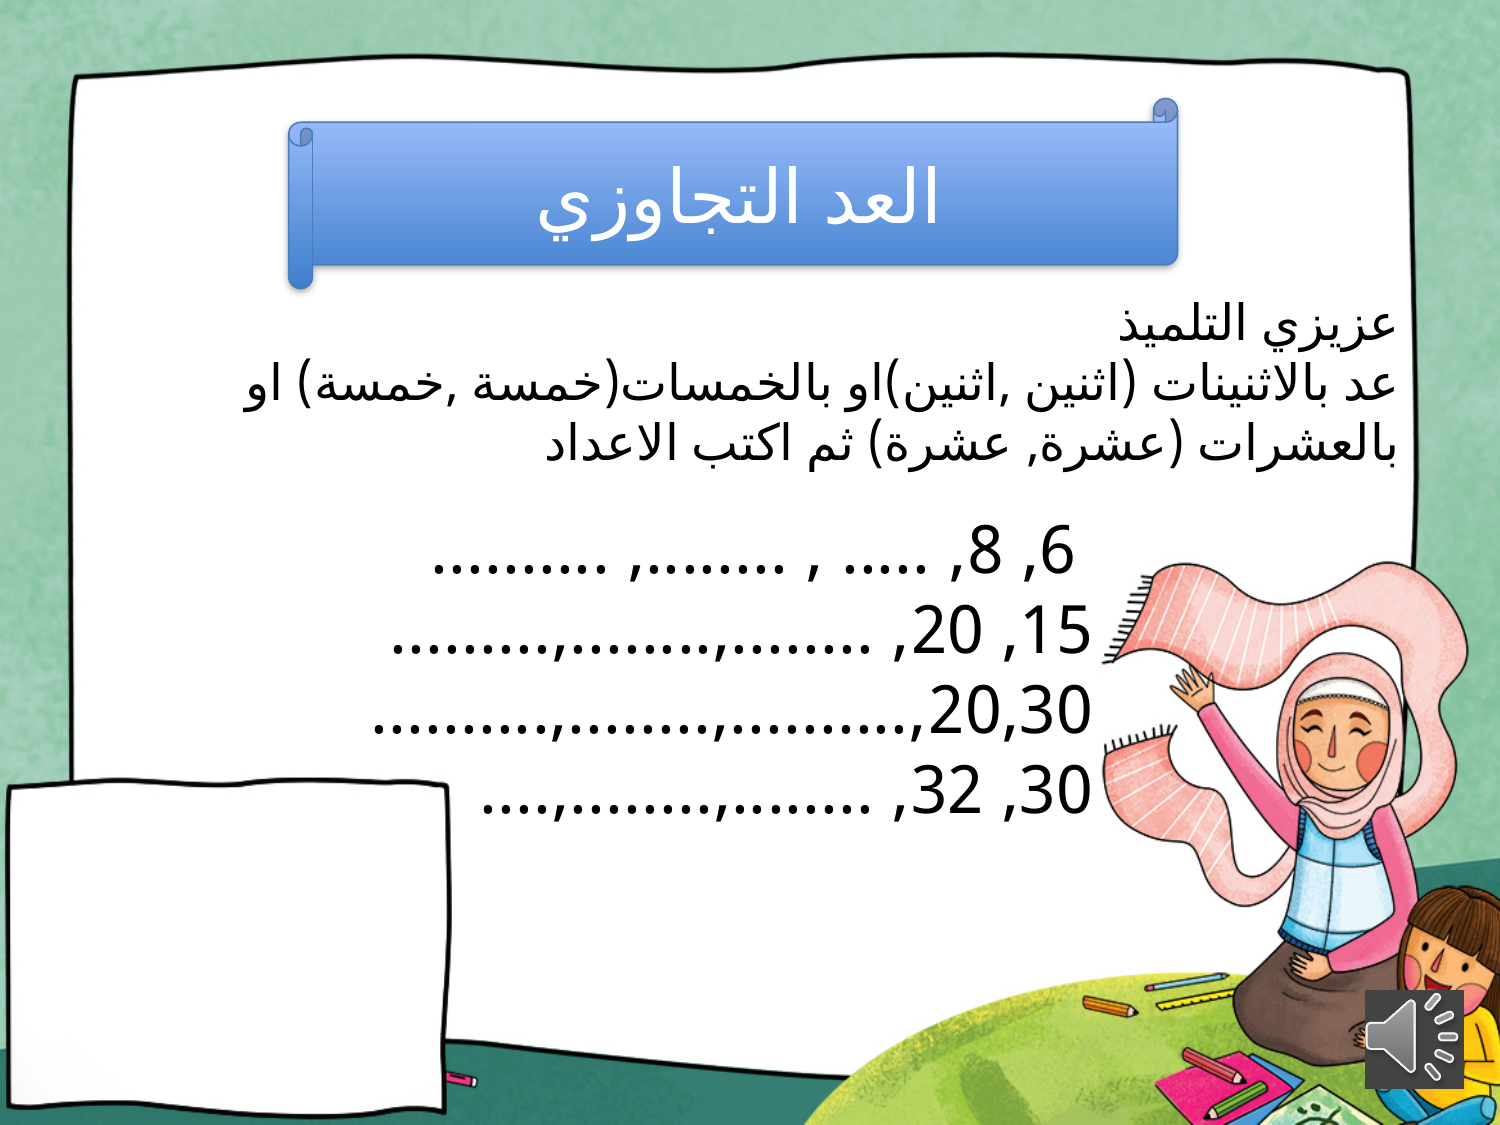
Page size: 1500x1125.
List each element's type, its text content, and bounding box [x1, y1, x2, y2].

picture [0, 0, 1500, 1125]
text_box 6, 8, ..... , ........, .......... 15, 20, ........,........,......... 20,30,..........,........,.......... 30, 32, ........,........,.... [116, 499, 1109, 834]
text_box عزيزي التلميذ عد بالاثنينات (اثنين ,اثنين)او بالخمسات(خمسة ,خمسة) او بالعشرات (عشرة, عشرة) ثم اكتب الاعداد [60, 283, 1415, 479]
text_box العد التجاوزي [287, 97, 1179, 283]
